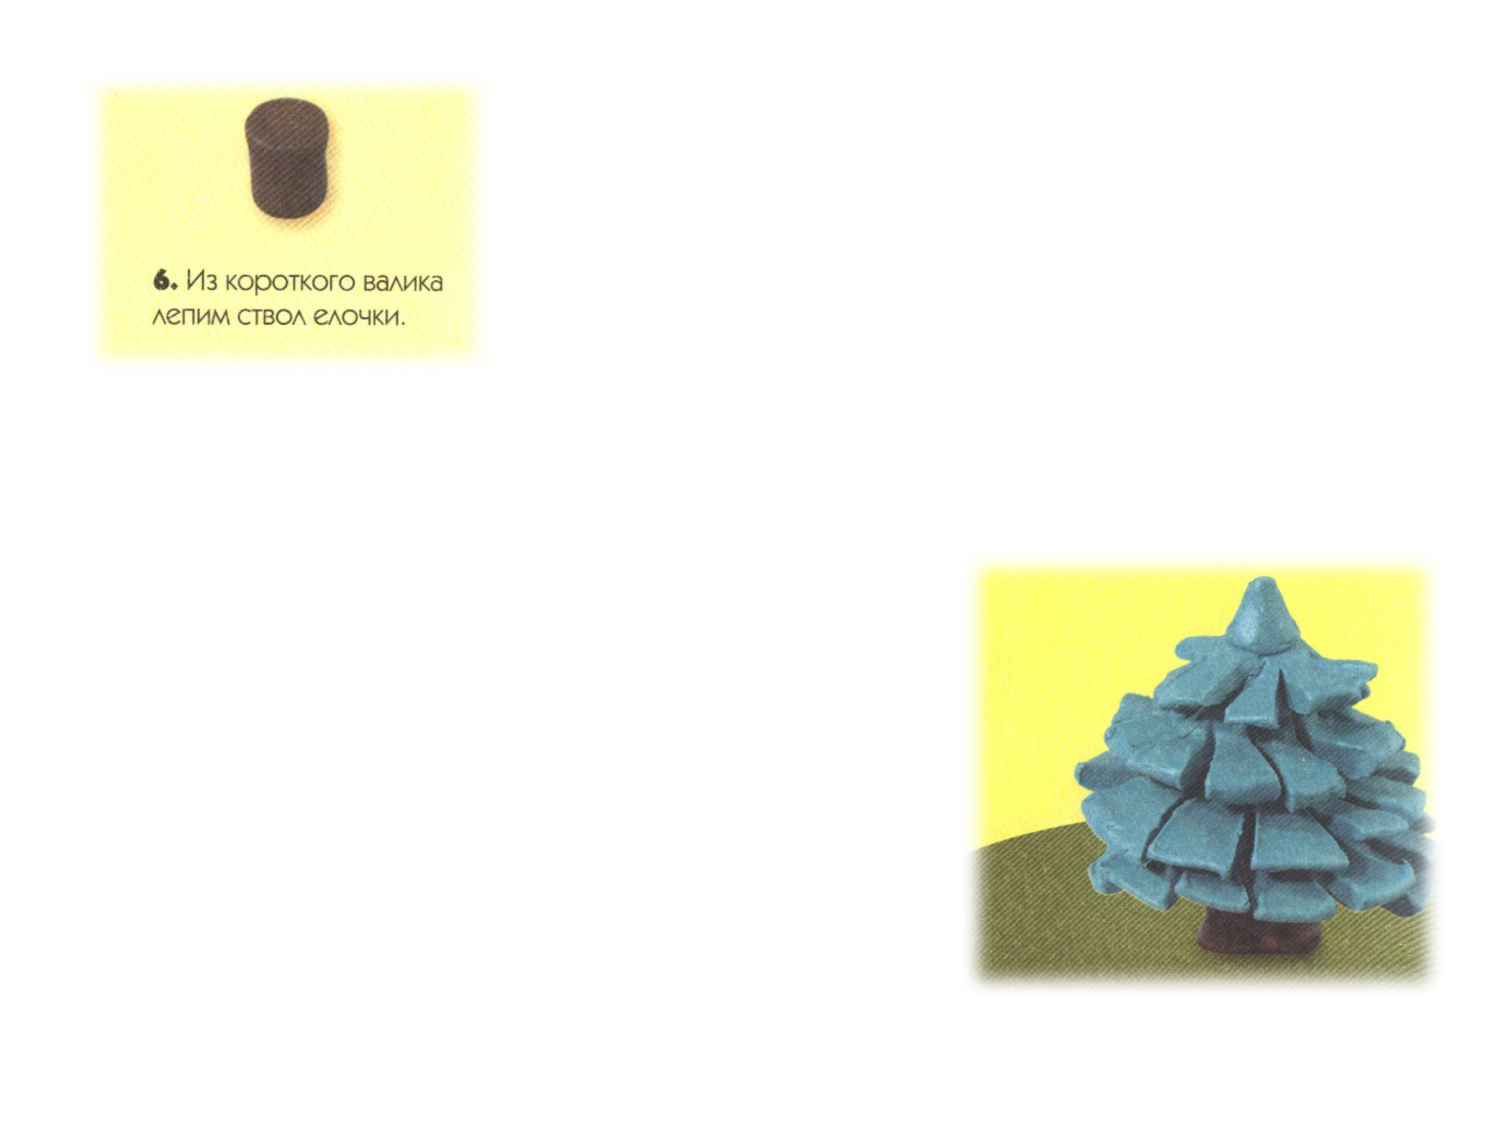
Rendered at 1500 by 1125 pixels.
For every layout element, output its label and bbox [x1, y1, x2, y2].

picture [112, 16, 465, 429]
picture [978, 532, 1425, 1015]
